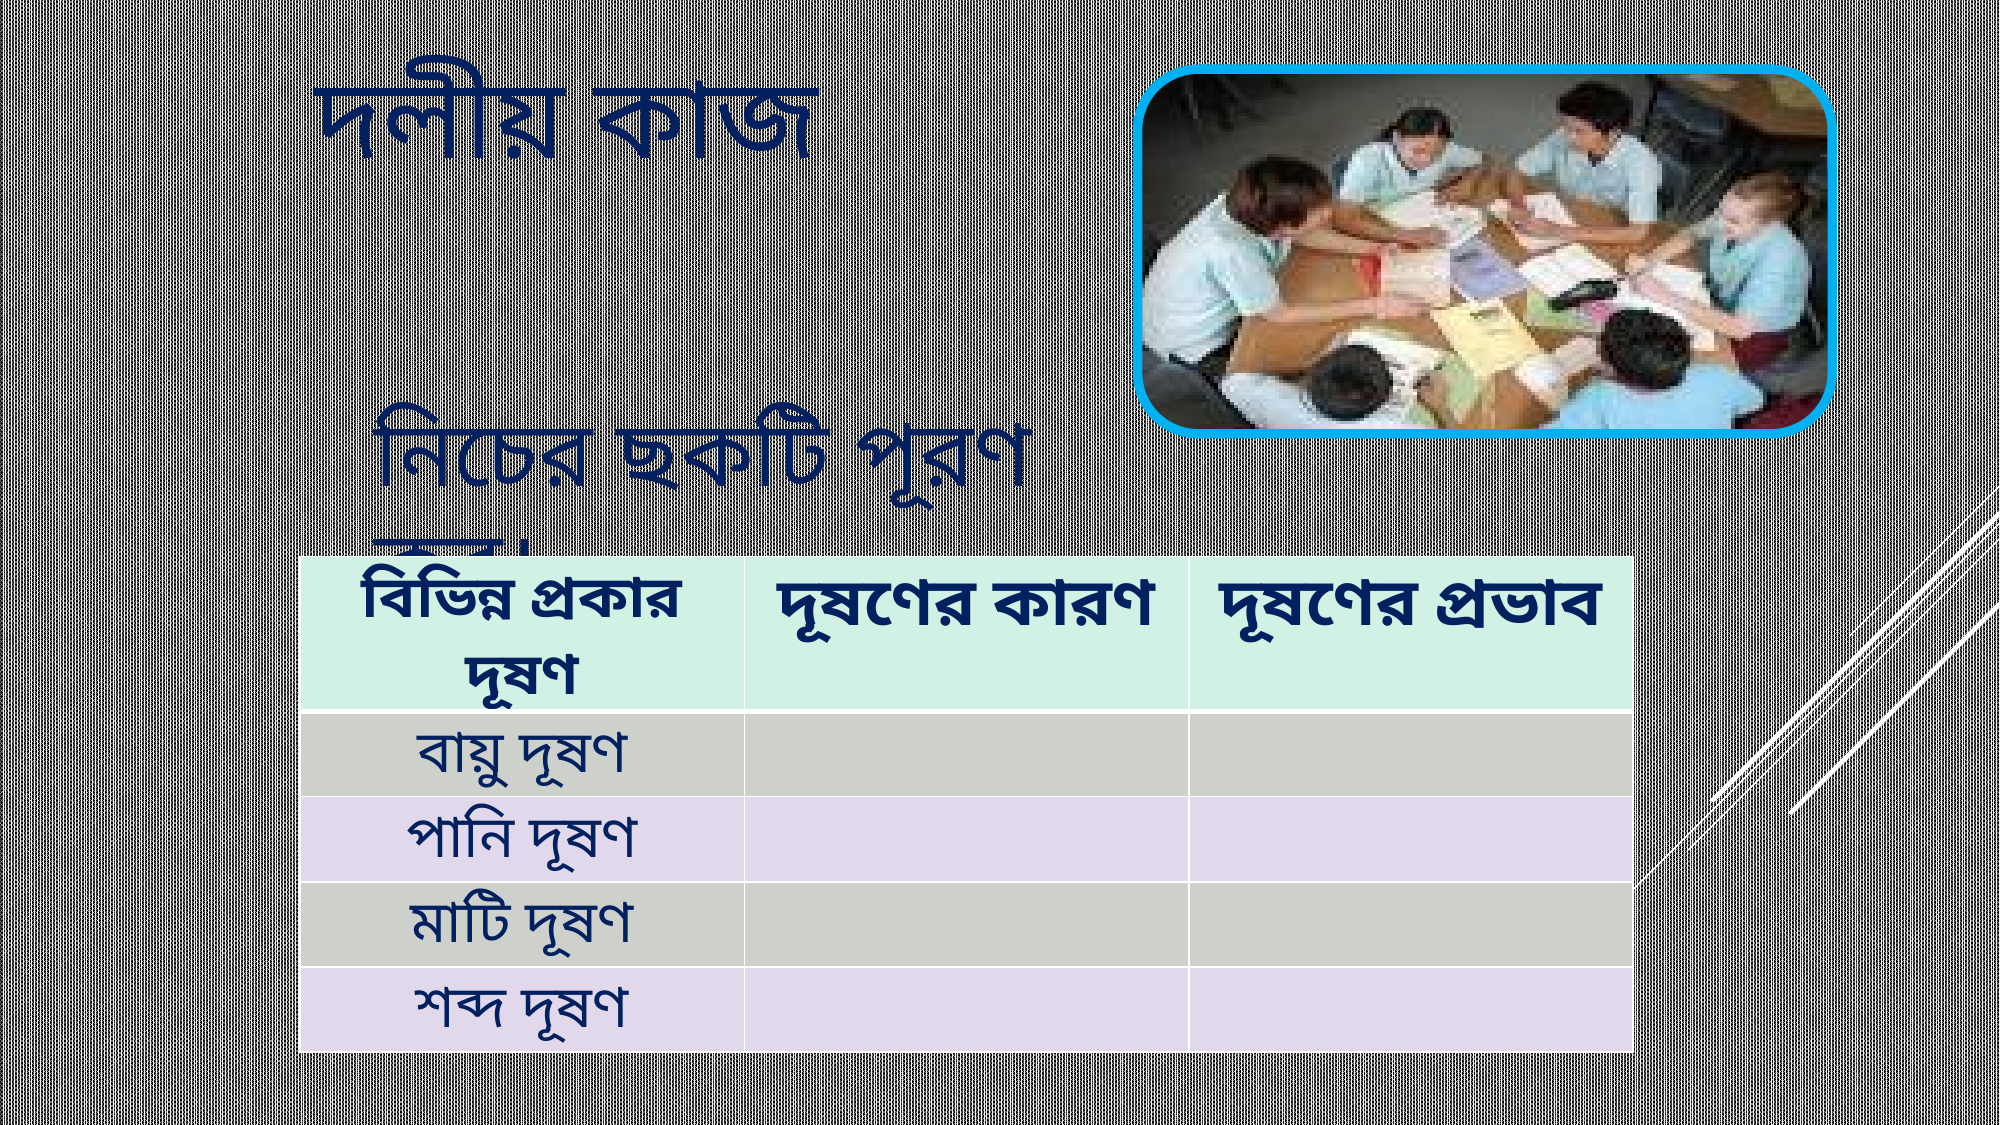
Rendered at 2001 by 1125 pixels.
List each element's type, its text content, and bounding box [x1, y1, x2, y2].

table_cell [1190, 883, 1632, 966]
table_cell [1190, 968, 1632, 1051]
table_cell [745, 883, 1188, 966]
table_cell শব্দ দূষণ [301, 968, 744, 1051]
table_header দূষণের প্রভাব [1190, 557, 1632, 709]
table_cell [745, 968, 1188, 1051]
table_header দূষণের কারণ [745, 557, 1188, 709]
table_header বিভিন্ন প্রকার দূষণ [301, 557, 744, 709]
text_box নিচের ছকটি পূরণ কর। [359, 387, 1184, 556]
table_cell [1190, 714, 1632, 796]
table_cell [745, 714, 1188, 796]
table_cell [745, 797, 1188, 881]
text_box দলীয় কাজ [300, 39, 894, 189]
table_cell মাটি দূষণ [301, 883, 744, 966]
table_cell বায়ু দূষণ [301, 714, 744, 796]
text_box [1136, 67, 1834, 436]
table_cell [1190, 797, 1632, 881]
table_cell পানি দূষণ [301, 797, 744, 881]
